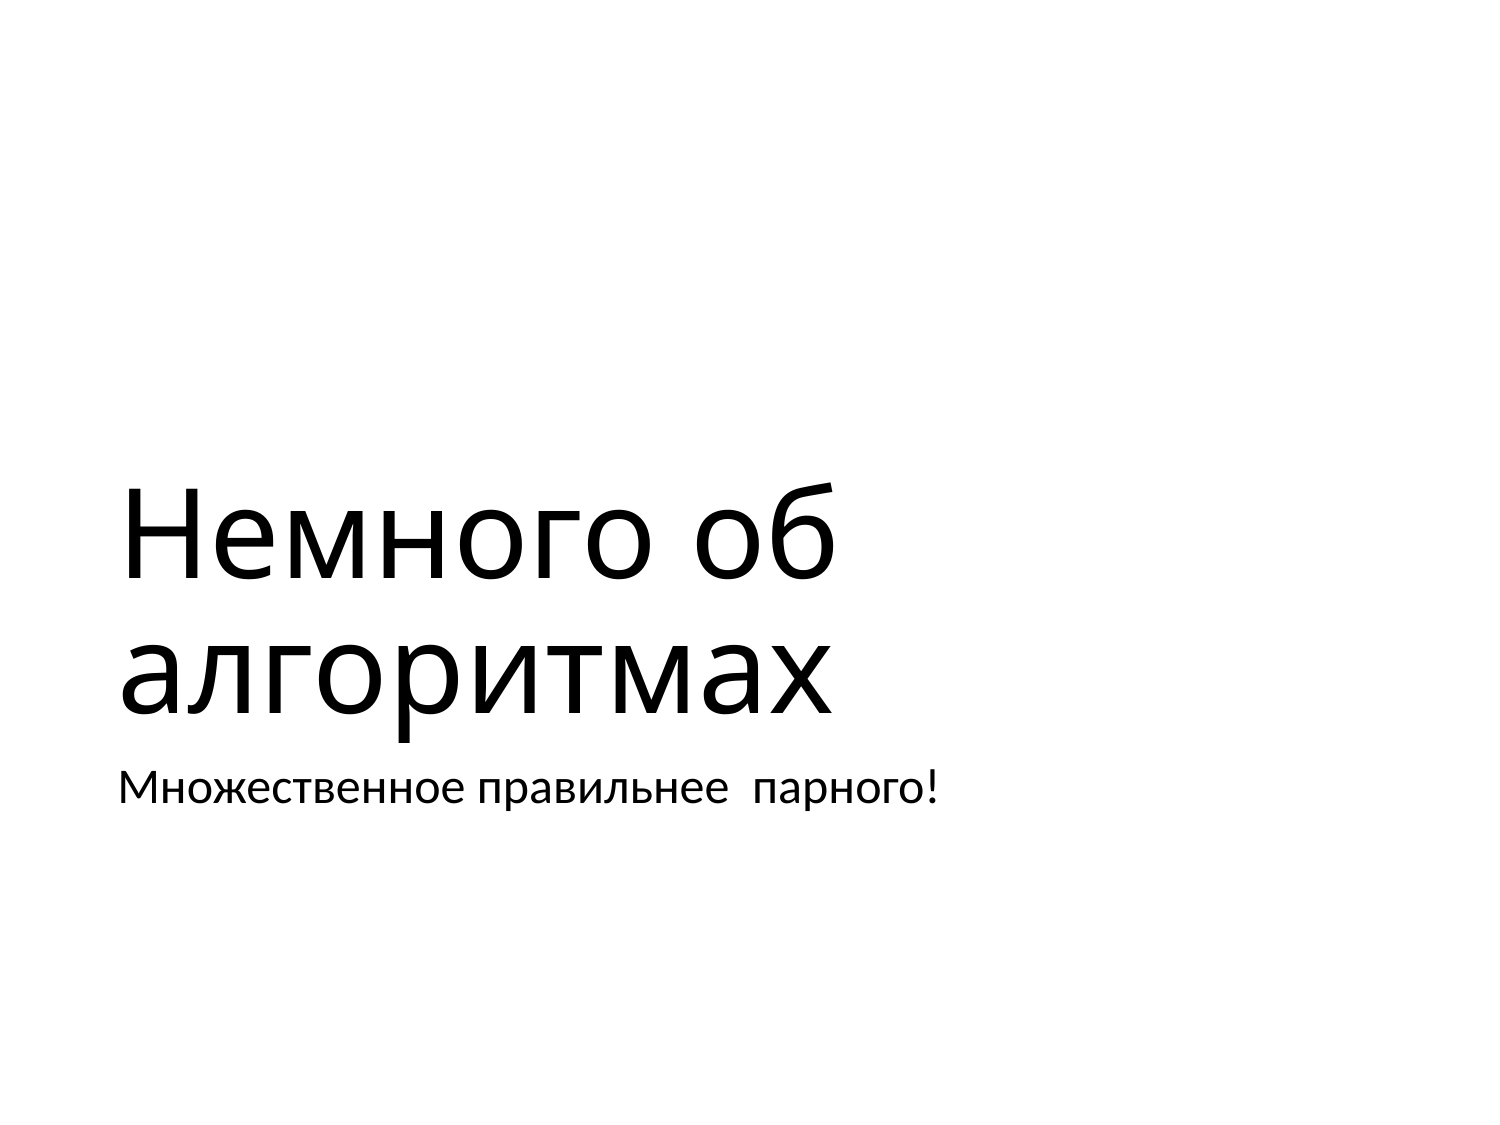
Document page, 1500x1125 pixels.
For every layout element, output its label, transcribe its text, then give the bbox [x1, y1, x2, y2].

title Немного об алгоритмах [102, 280, 1397, 749]
list Множественное правильнее парного! [102, 752, 1397, 999]
